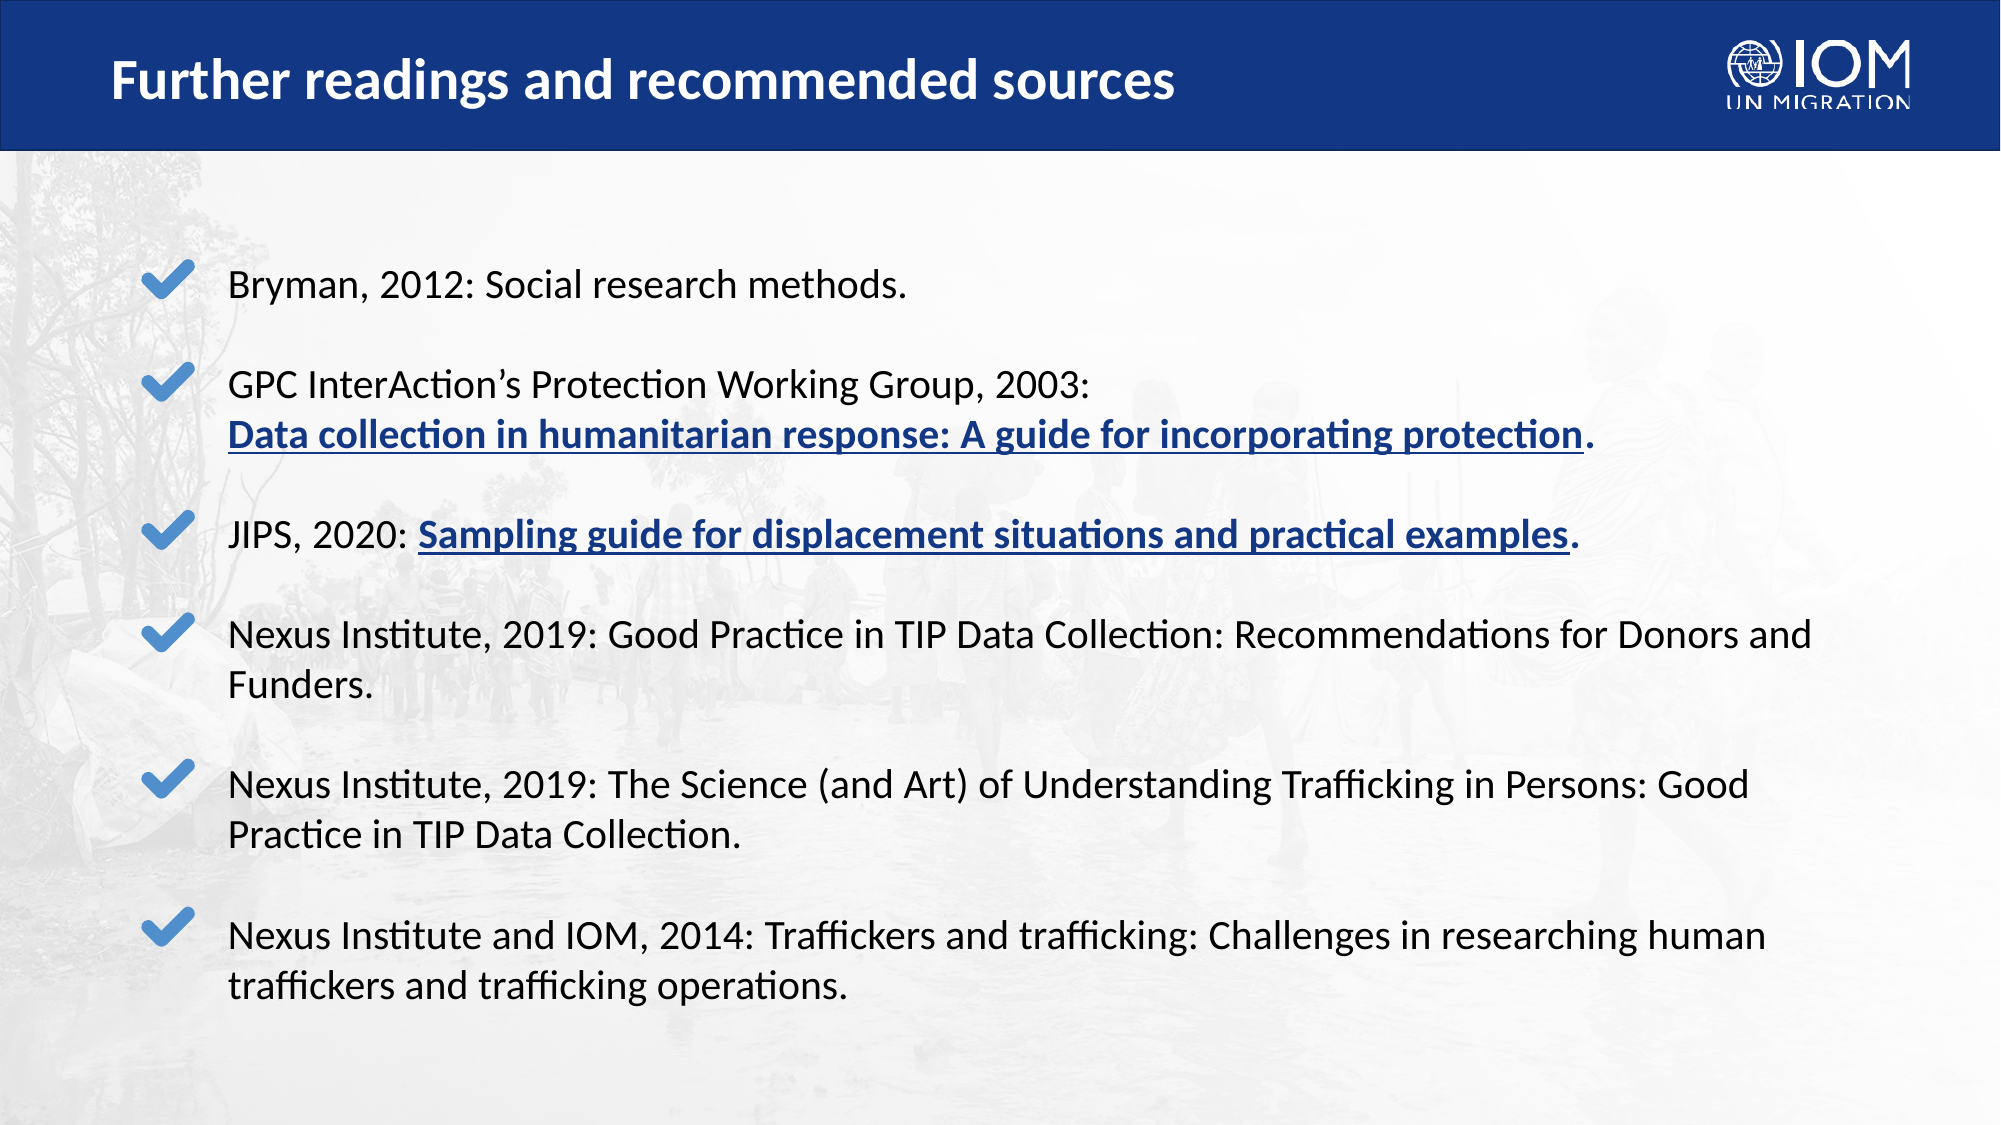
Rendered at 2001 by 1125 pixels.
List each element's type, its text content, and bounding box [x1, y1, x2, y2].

text_box [141, 612, 195, 653]
text_box [141, 758, 195, 799]
text_box [141, 509, 195, 550]
picture [0, 151, 2001, 1125]
text_box [141, 259, 195, 300]
title Further readings and recommended sources [96, 19, 1732, 142]
text_box [141, 906, 195, 947]
text_box Bryman, 2012: Social research methods. GPC InterAction’s Protection Working Group, 2003: Data collection in humanitarian response: A guide for incorporating protection. JIPS, 2020: Sampling guide for displacement situations and practical examples. Nexus Institute, 2019: Good Practice in TIP Data Collection: Recommendations for Donors and Funders. Nexus Institute, 2019: The Science (and Art) of Understanding Trafficking in Persons: Good Practice in TIP Data Collection. Nexus Institute and IOM, 2014: Traffickers and trafficking: Challenges in researching human traffickers and trafficking operations. [213, 249, 1848, 1034]
text_box [141, 361, 195, 402]
